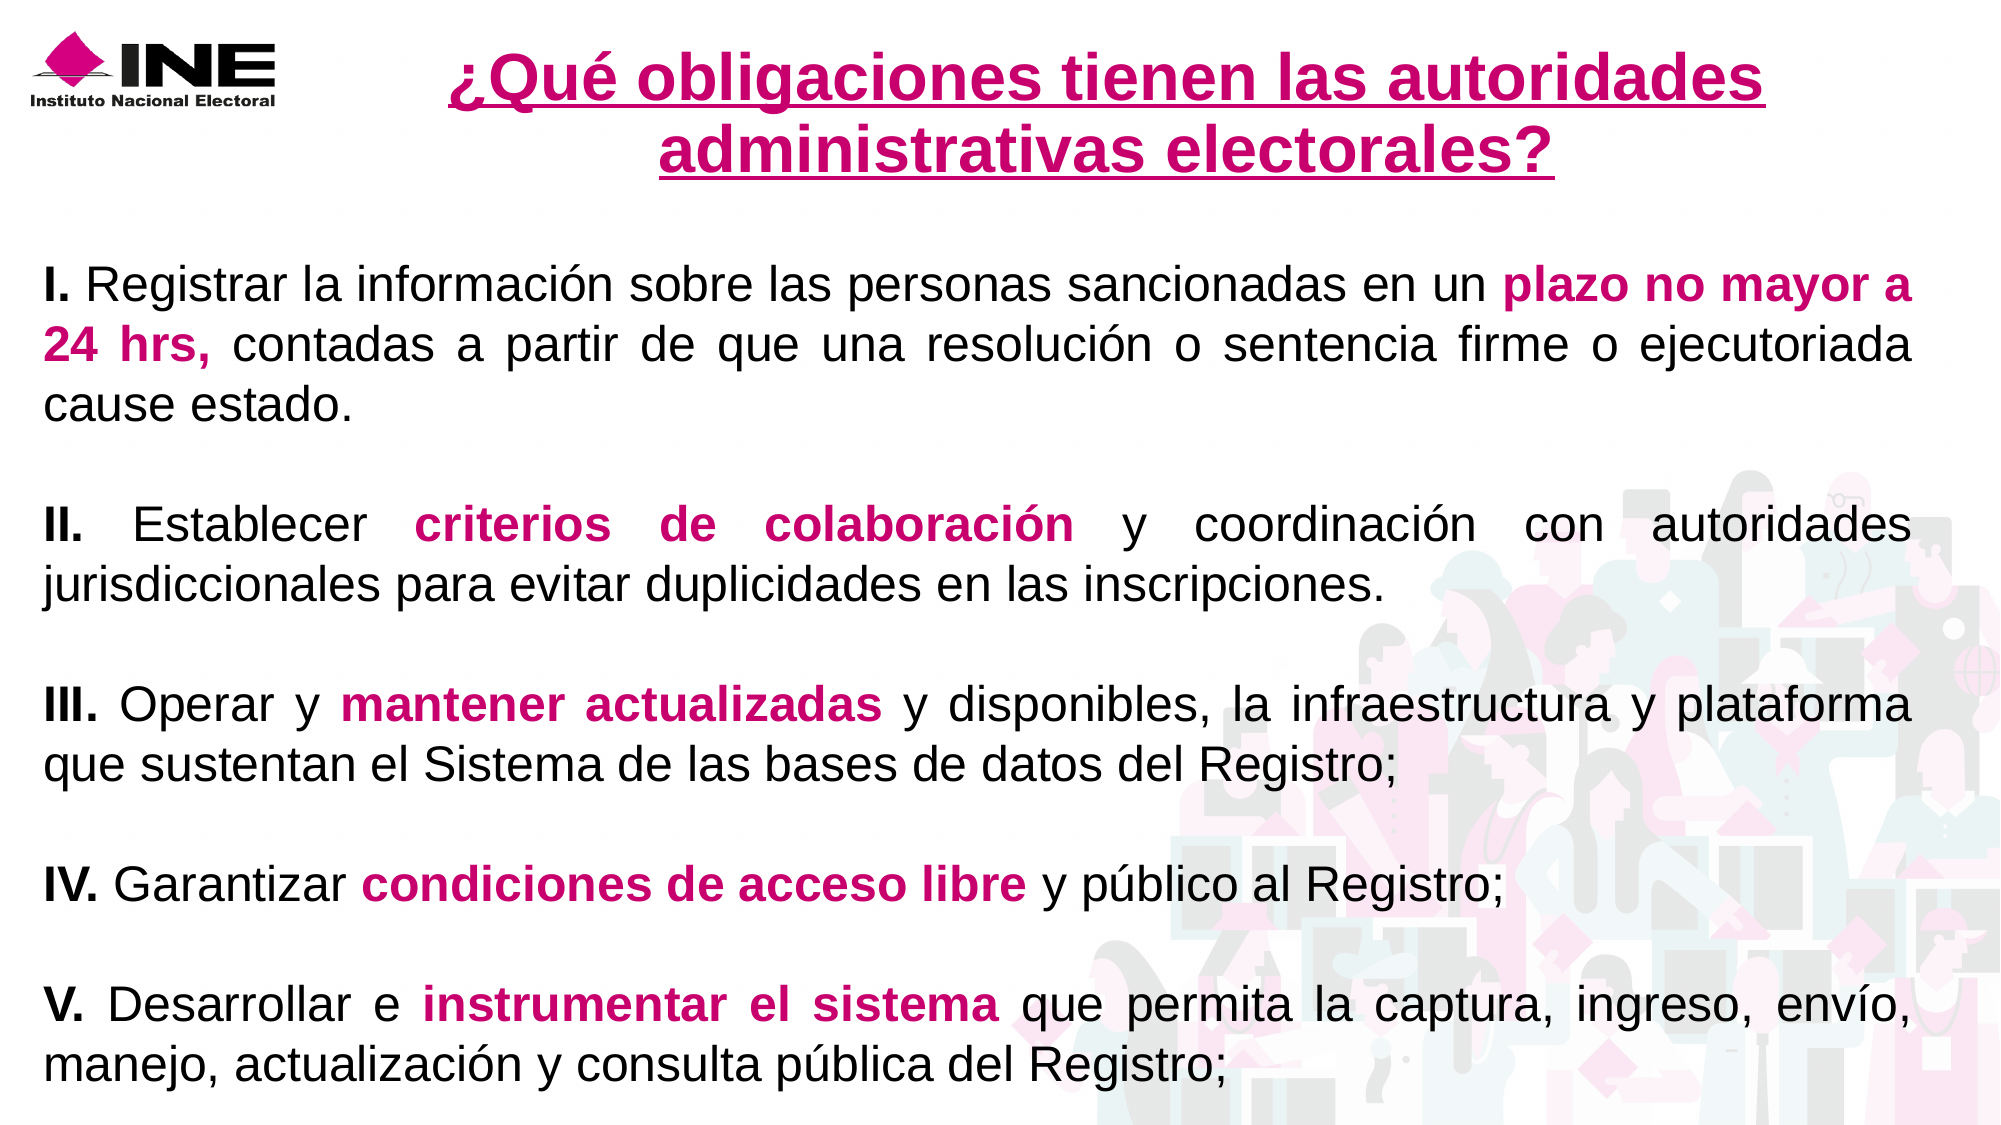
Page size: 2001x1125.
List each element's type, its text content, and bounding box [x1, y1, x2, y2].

title ¿Qué obligaciones tienen las autoridades administrativas electorales? [339, 24, 1874, 206]
text_box I. Registrar la información sobre las personas sancionadas en un plazo no mayor a 24 hrs, contadas a partir de que una resolución o sentencia firme o ejecutoriada cause estado. II. Establecer criterios de colaboración y coordinación con autoridades jurisdiccionales para evitar duplicidades en las inscripciones. III. Operar y mantener actualizadas y disponibles, la infraestructura y plataforma que sustentan el Sistema de las bases de datos del Registro; IV. Garantizar condiciones de acceso libre y público al Registro; V. Desarrollar e instrumentar el sistema que permita la captura, ingreso, envío, manejo, actualización y consulta pública del Registro; [28, 244, 1928, 1099]
picture [28, 27, 277, 115]
